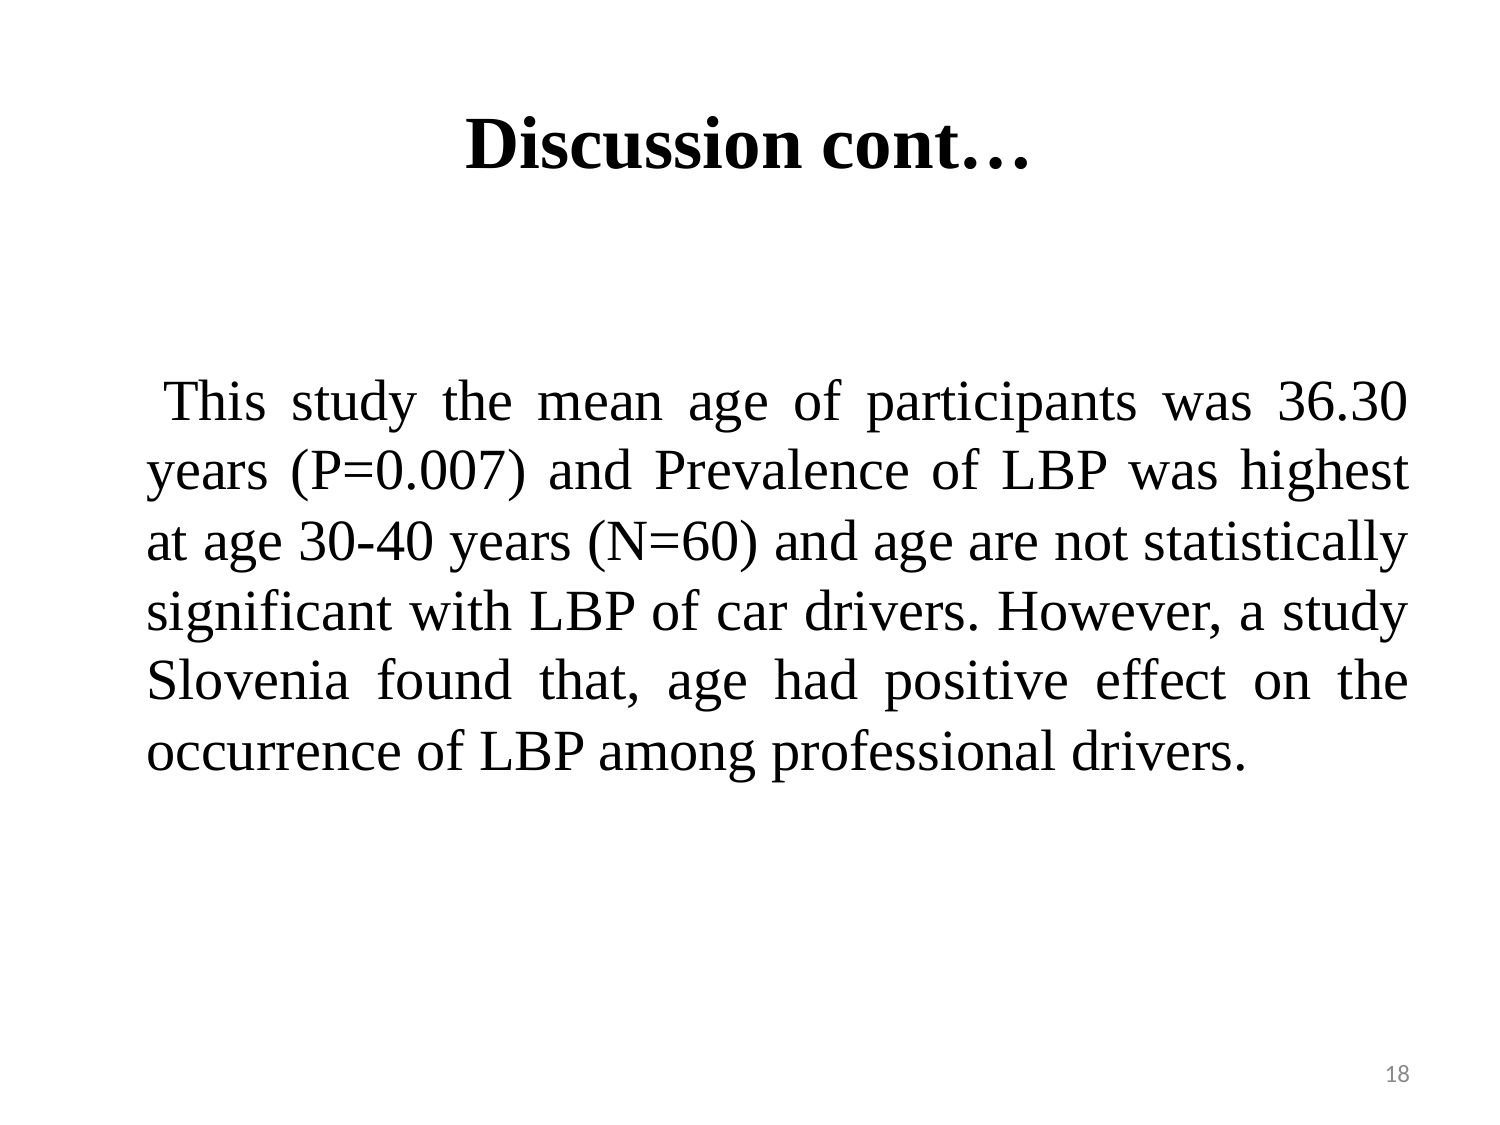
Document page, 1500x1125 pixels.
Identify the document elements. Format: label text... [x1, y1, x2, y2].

title Discussion cont… [75, 45, 1425, 233]
list This study the mean age of participants was 36.30 years (P=0.007) and Prevalence of LBP was highest at age 30-40 years (N=60) and age are not statistically significant with LBP of car drivers. However, a study Slovenia found that, age had positive effect on the occurrence of LBP among professional drivers. [75, 262, 1425, 1005]
slide_number 18 [1074, 1042, 1425, 1103]
